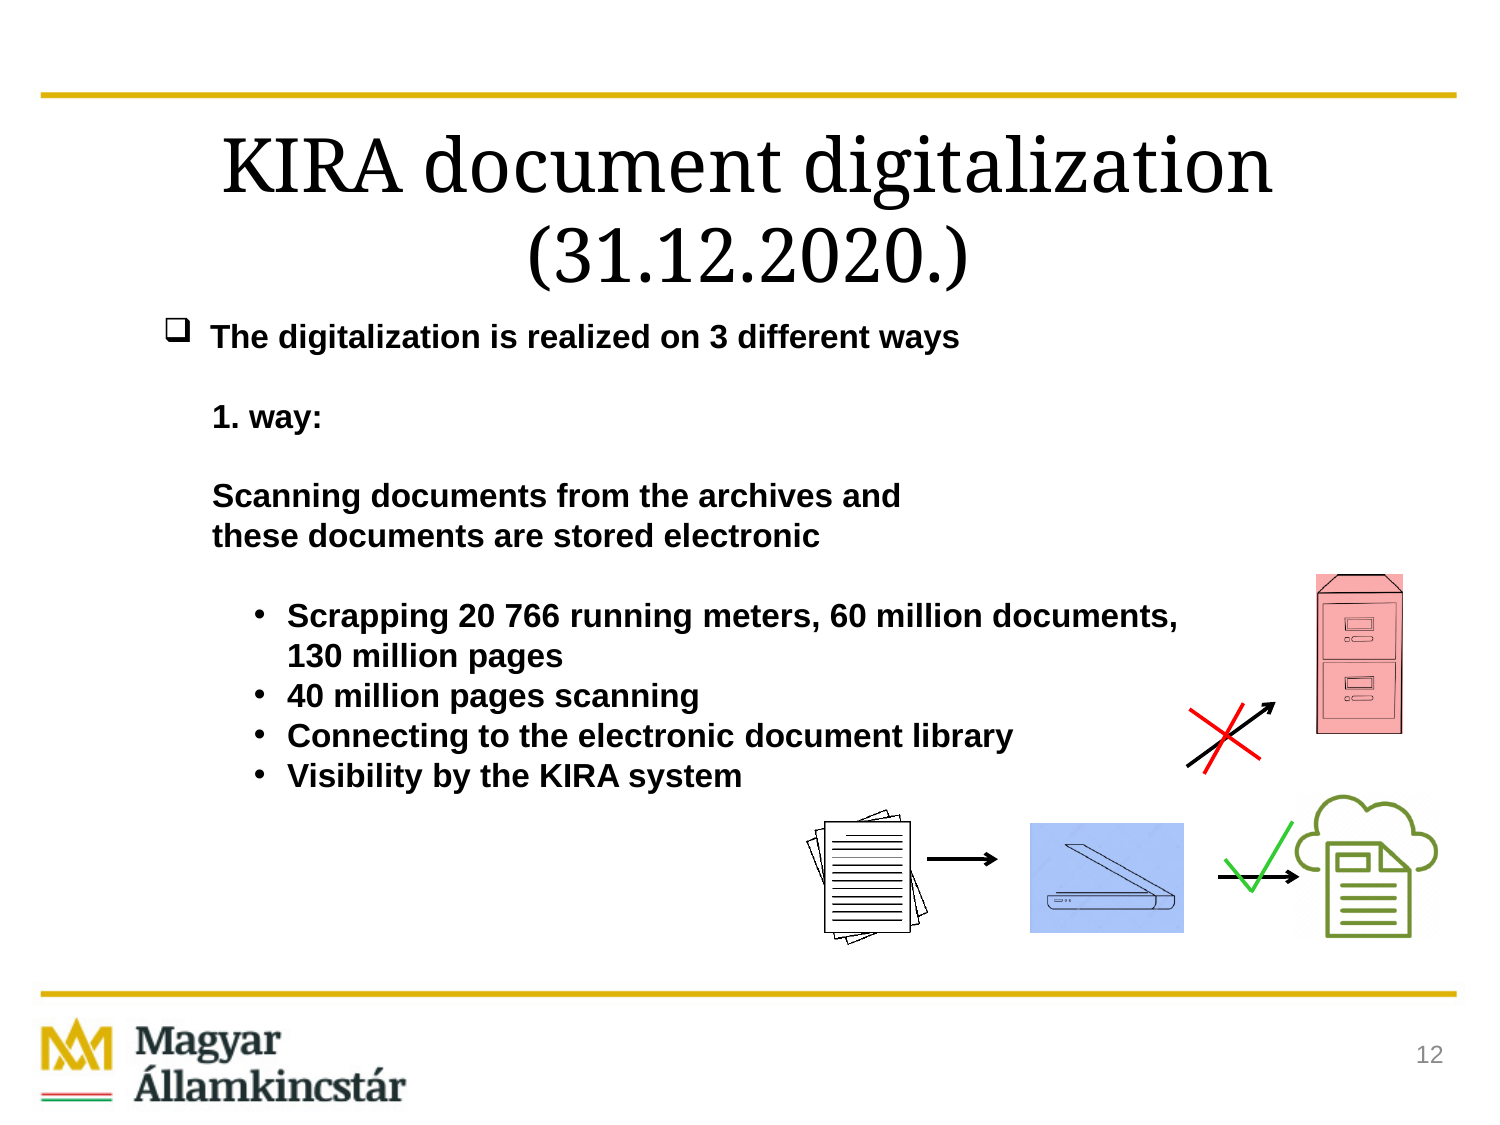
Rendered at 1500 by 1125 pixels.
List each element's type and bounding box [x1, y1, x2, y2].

text_box [1224, 858, 1245, 892]
text_box [1203, 702, 1244, 775]
text_box [1251, 821, 1293, 893]
picture [0, 18, 1500, 1125]
text_box [1242, 701, 1276, 767]
text_box [1186, 701, 1204, 710]
list [1292, 792, 1440, 941]
text_box [1249, 708, 1261, 760]
text_box [1189, 708, 1198, 760]
